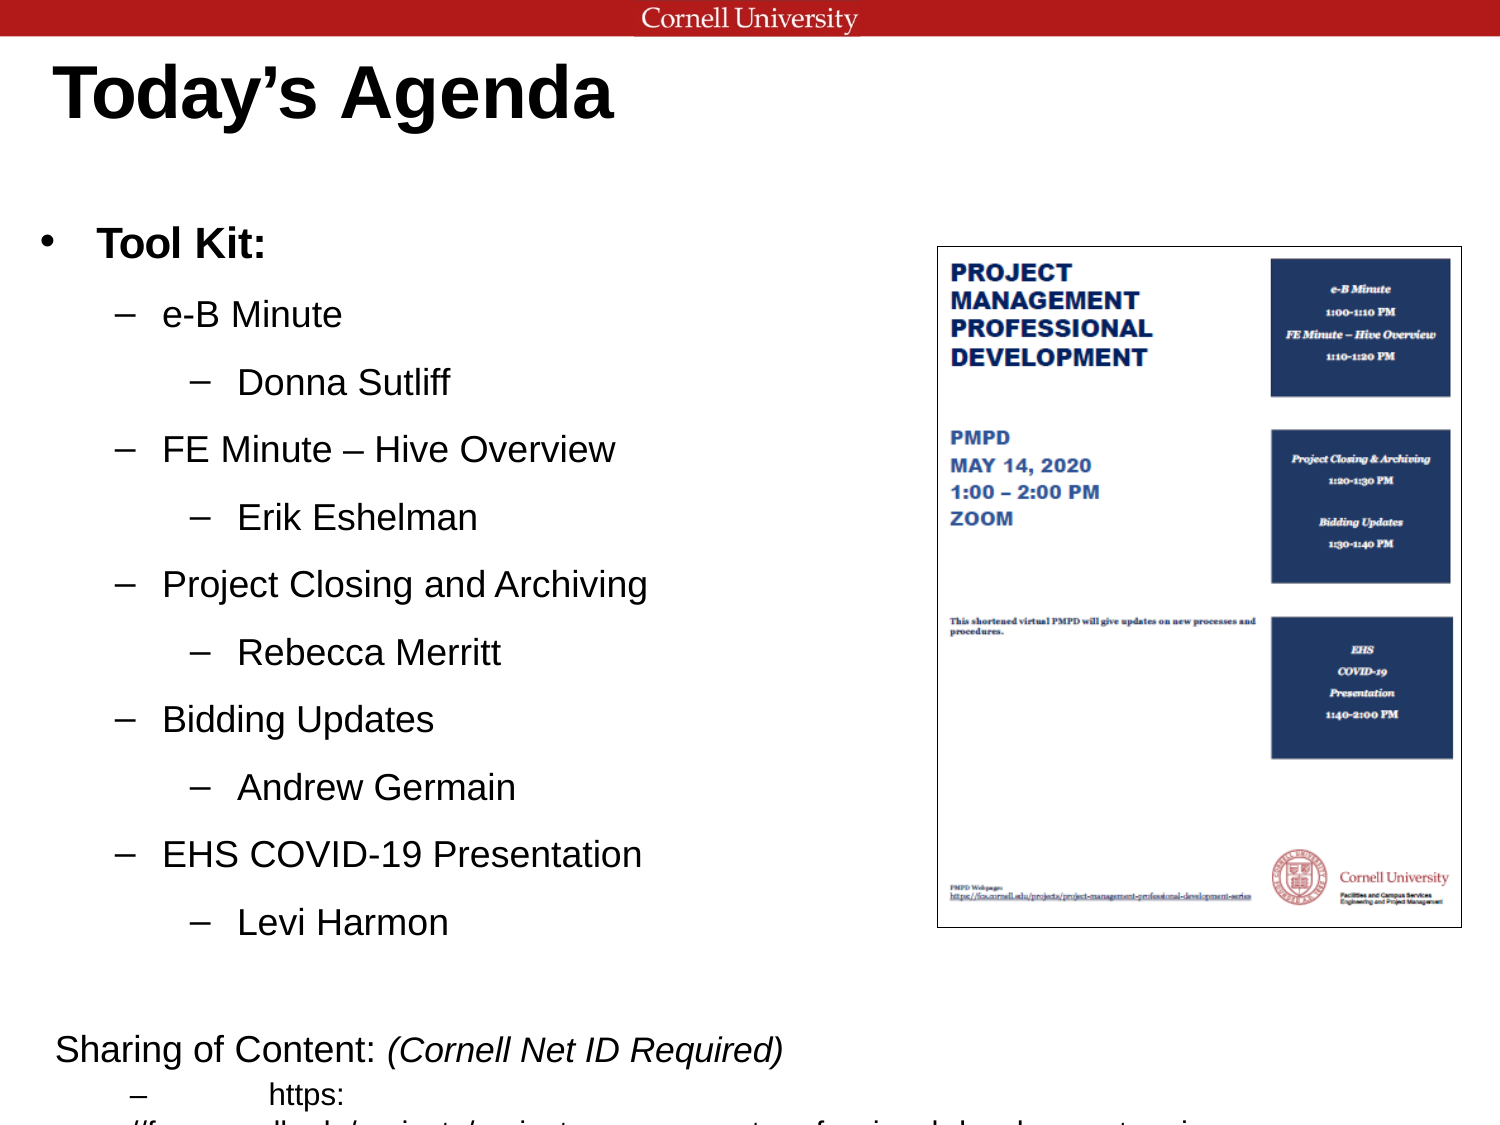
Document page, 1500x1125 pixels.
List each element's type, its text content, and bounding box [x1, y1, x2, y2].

title Today’s Agenda [50, 41, 750, 212]
text_box Tool Kit: e-B Minute Donna Sutliff FE Minute – Hive Overview Erik Eshelman Project Closing and Archiving Rebecca Merritt Bidding Updates Andrew Germain EHS COVID-19 Presentation Levi Harmon Sharing of Content: (Cornell Net ID Required) – https://fcs.cornell.edu/projects/project-management-professional-development-series [38, 212, 1388, 1125]
picture [937, 245, 1463, 928]
picture [634, 0, 861, 61]
